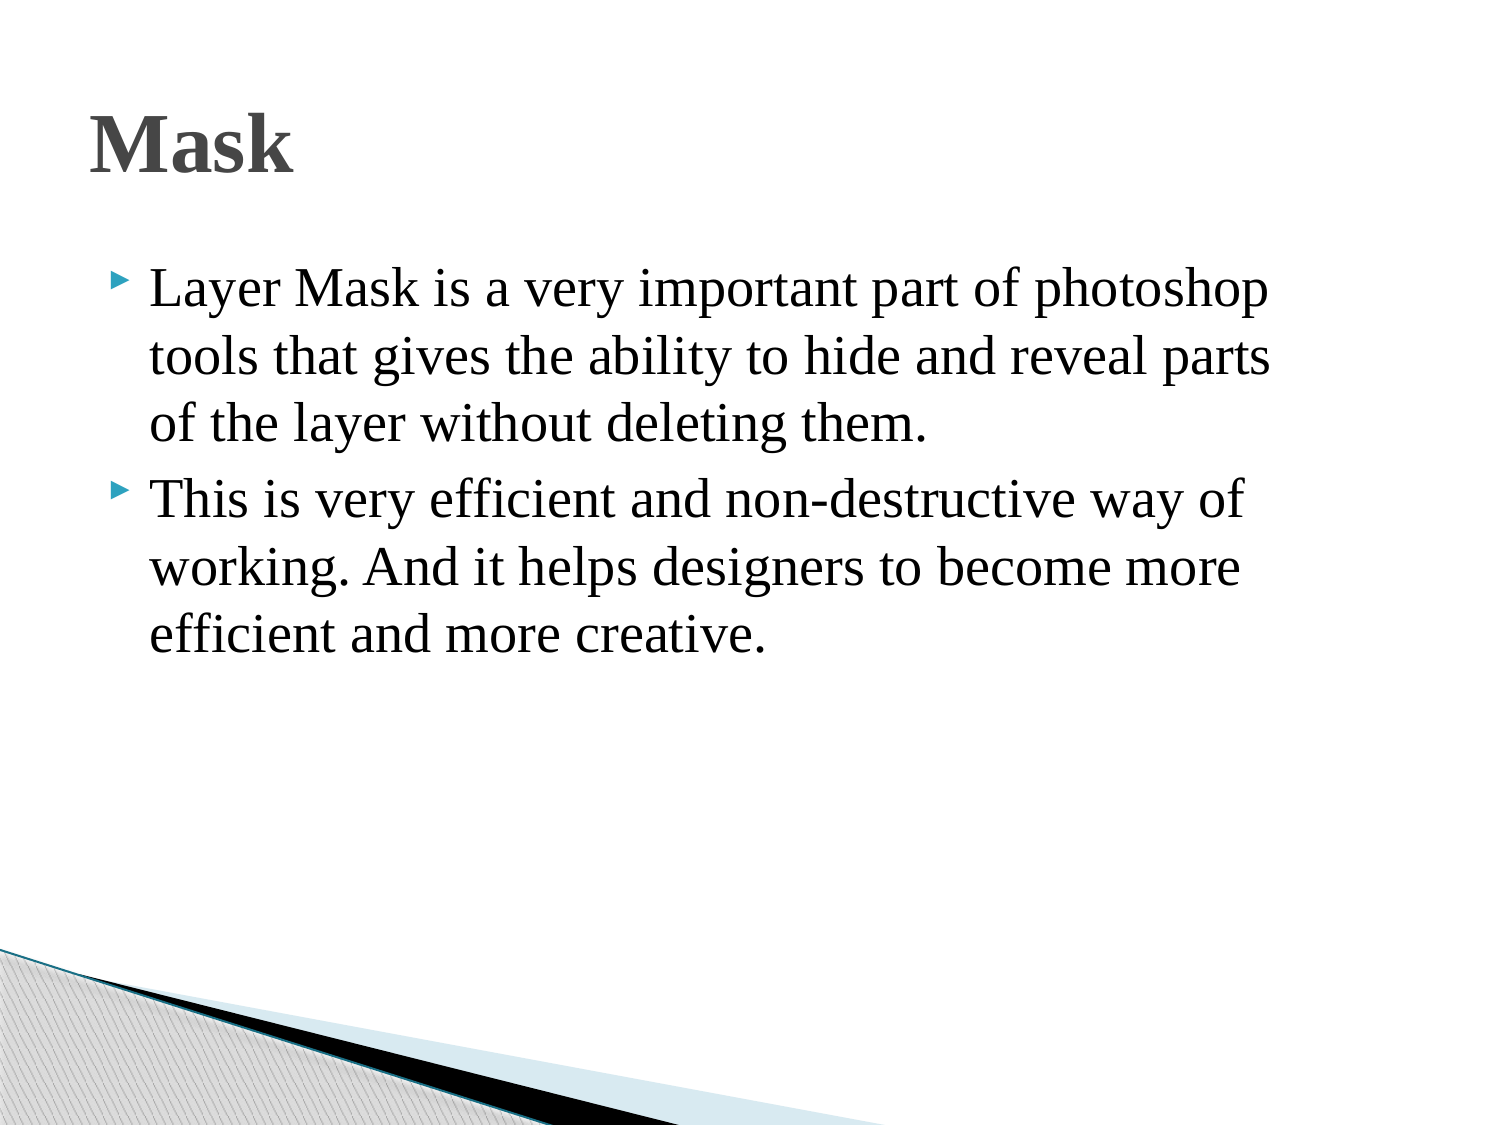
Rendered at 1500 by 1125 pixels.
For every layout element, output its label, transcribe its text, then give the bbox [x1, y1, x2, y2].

title Mask [75, 45, 1425, 233]
list Layer Mask is a very important part of photoshop tools that gives the ability to hide and reveal parts of the layer without deleting them. This is very efficient and non-destructive way of working. And it helps designers to become more efficient and more creative. [75, 243, 1325, 725]
